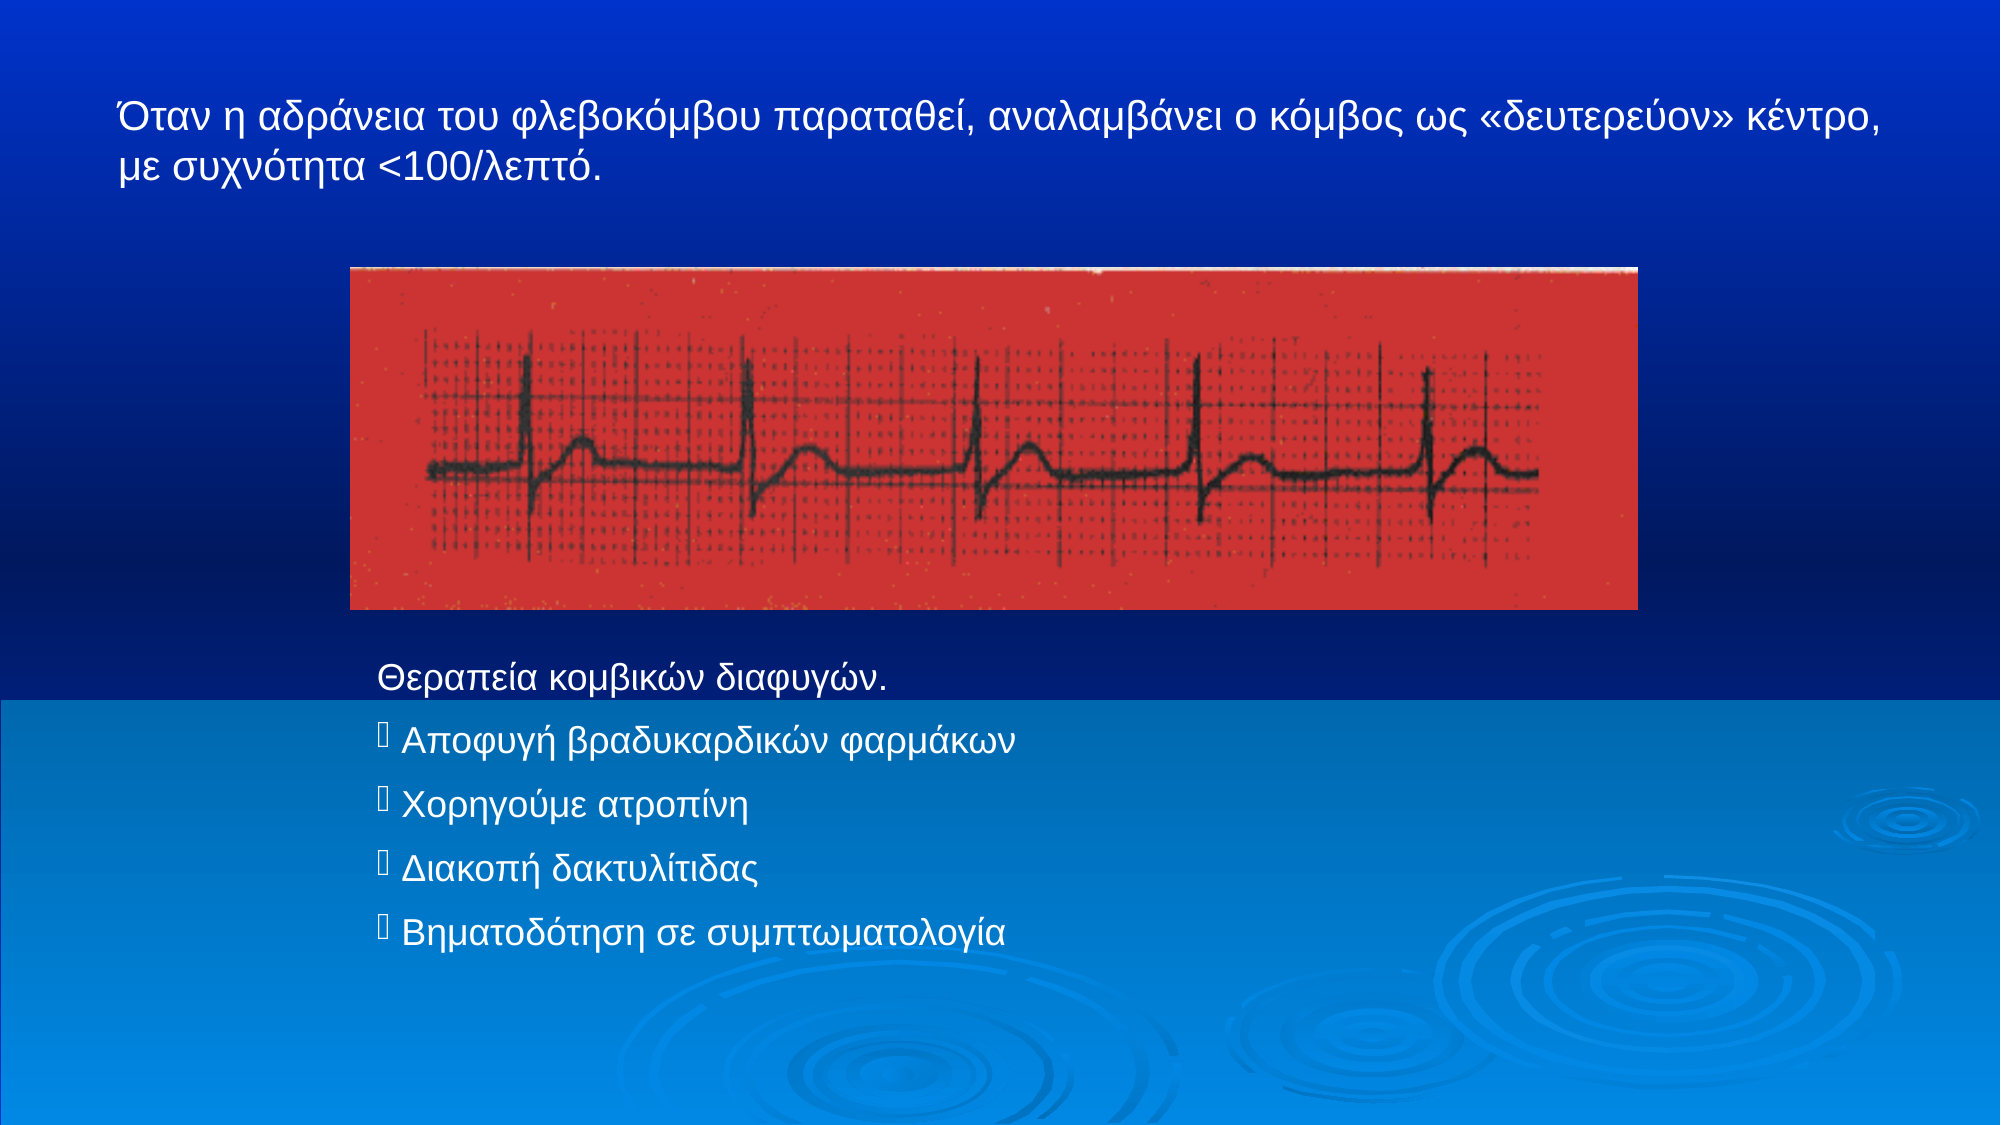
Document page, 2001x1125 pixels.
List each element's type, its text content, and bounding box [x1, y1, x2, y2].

title Όταν η αδράνεια του φλεβοκόμβου παραταθεί, αναλαμβάνει ο κόμβος ως «δευτερεύον» κέντρο, με συχνότητα <100/λεπτό. [99, 45, 1901, 233]
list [349, 266, 1638, 610]
text_box Θεραπεία κομβικών διαφυγών. Αποφυγή βραδυκαρδικών φαρμάκων Χορηγούμε ατροπίνη Διακοπή δακτυλίτιδας Βηματοδότηση σε συμπτωματολογία [362, 645, 1626, 961]
